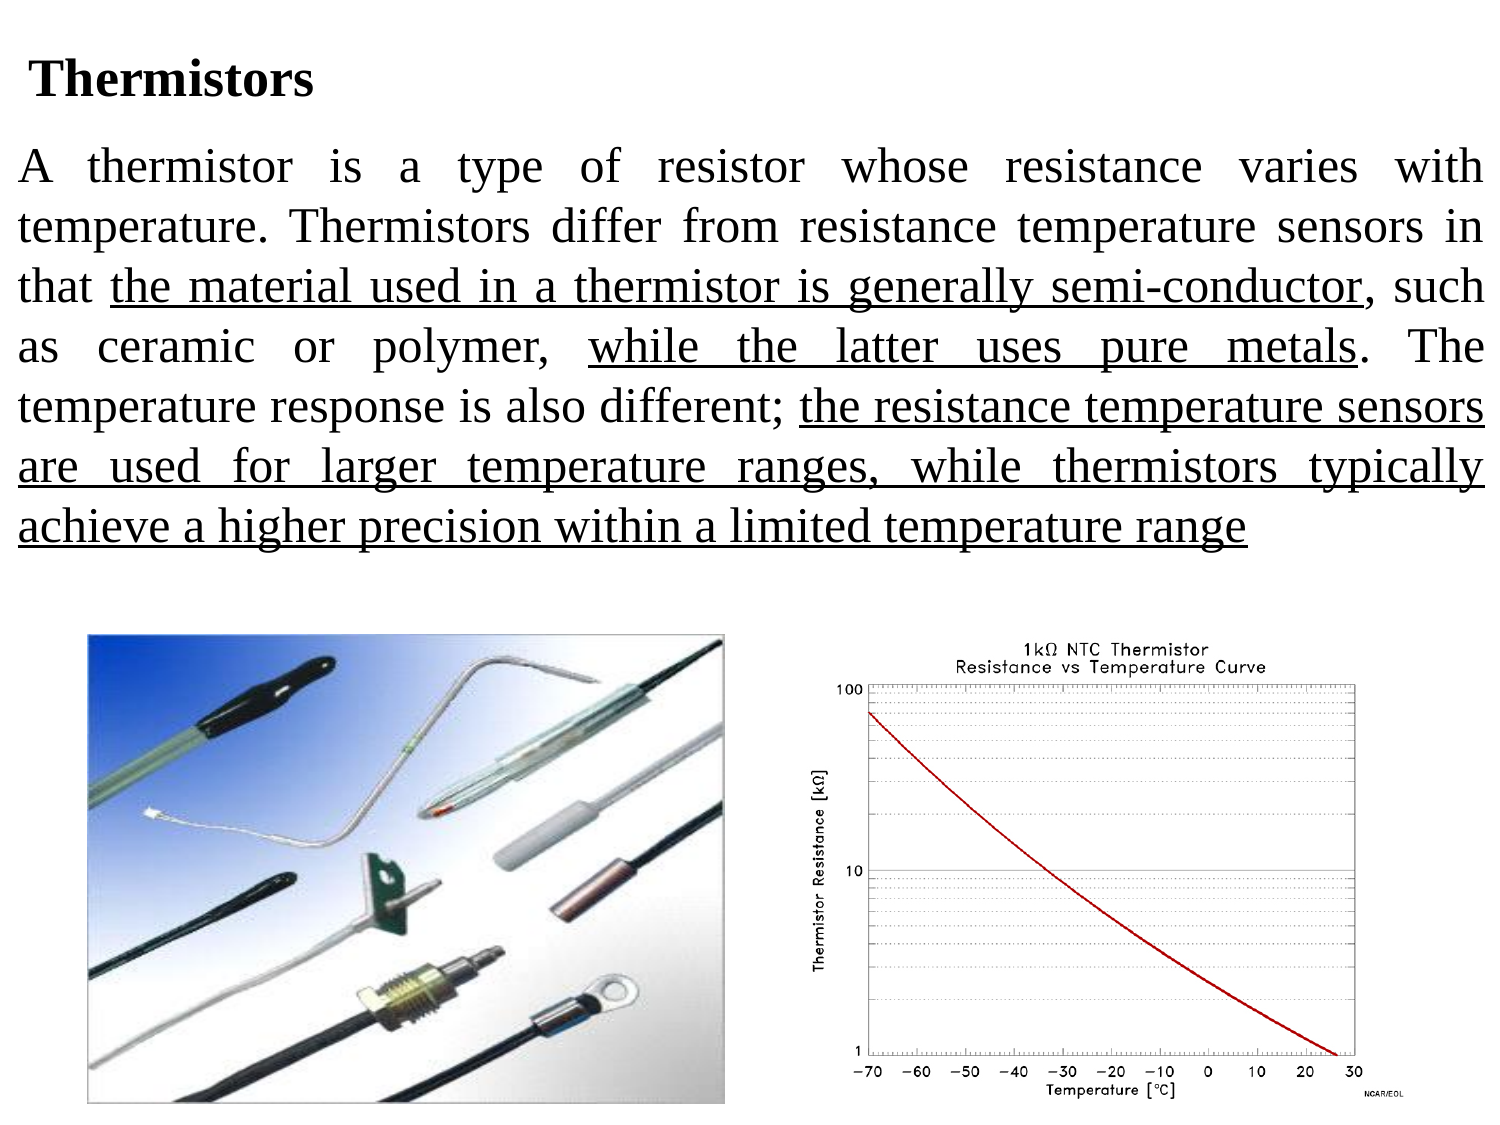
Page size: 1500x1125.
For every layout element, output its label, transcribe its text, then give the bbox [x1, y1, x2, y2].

text_box Thermistors [14, 35, 343, 115]
text_box A thermistor is a type of resistor whose resistance varies with temperature. Thermistors differ from resistance temperature sensors in that the material used in a thermistor is generally semi-conductor, such as ceramic or polymer, while the latter uses pure metals. The temperature response is also different; the resistance temperature sensors are used for larger temperature ranges, while thermistors typically achieve a higher precision within a limited temperature range [3, 124, 1500, 560]
picture [799, 637, 1407, 1101]
picture [87, 634, 726, 1104]
